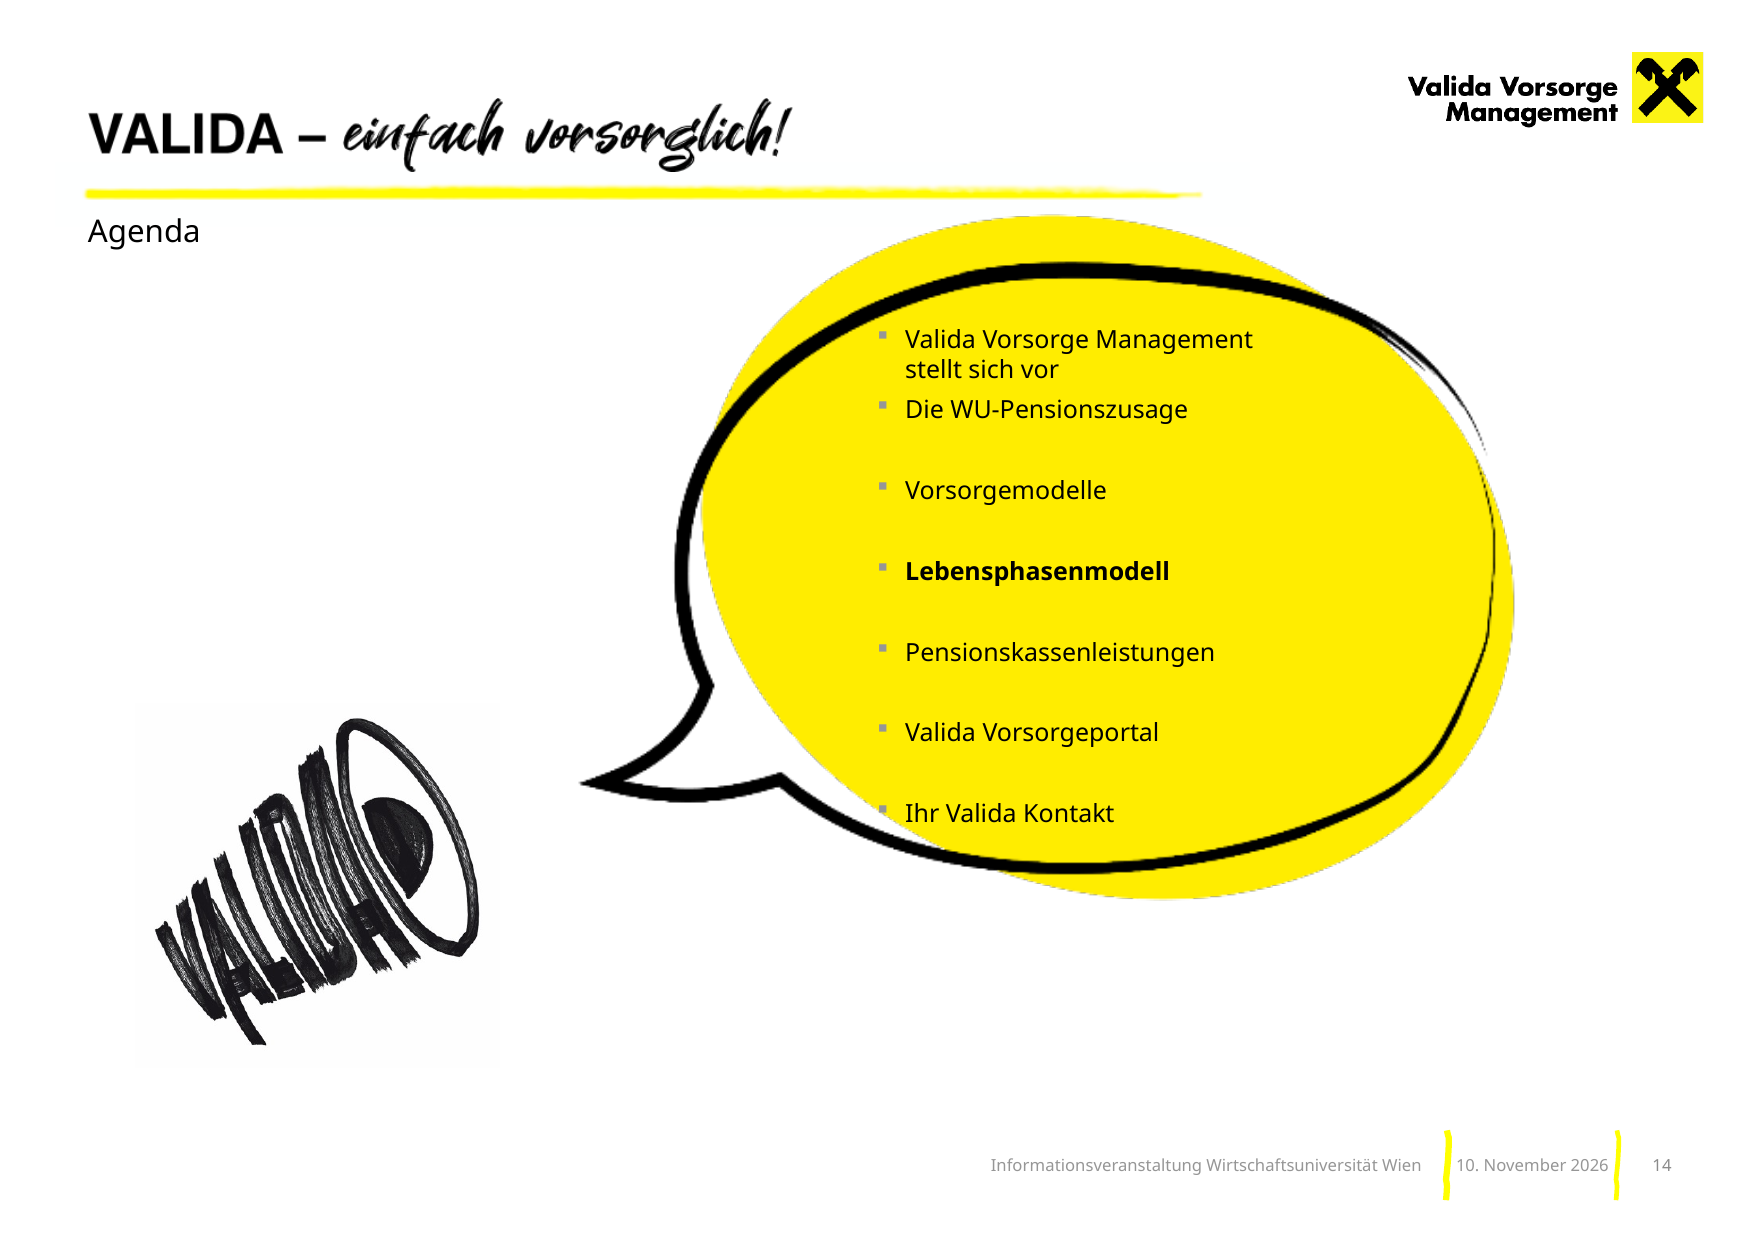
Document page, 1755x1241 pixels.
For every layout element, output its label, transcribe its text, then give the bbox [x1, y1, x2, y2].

slide_number Dezember 21 [1448, 1136, 1617, 1196]
picture [55, 20, 1734, 1068]
slide_number 14 [1624, 1136, 1700, 1196]
footer Informationsveranstaltung Wirtschaftsuniversität Wien [827, 1136, 1423, 1196]
subtitle Agenda [87, 211, 479, 251]
